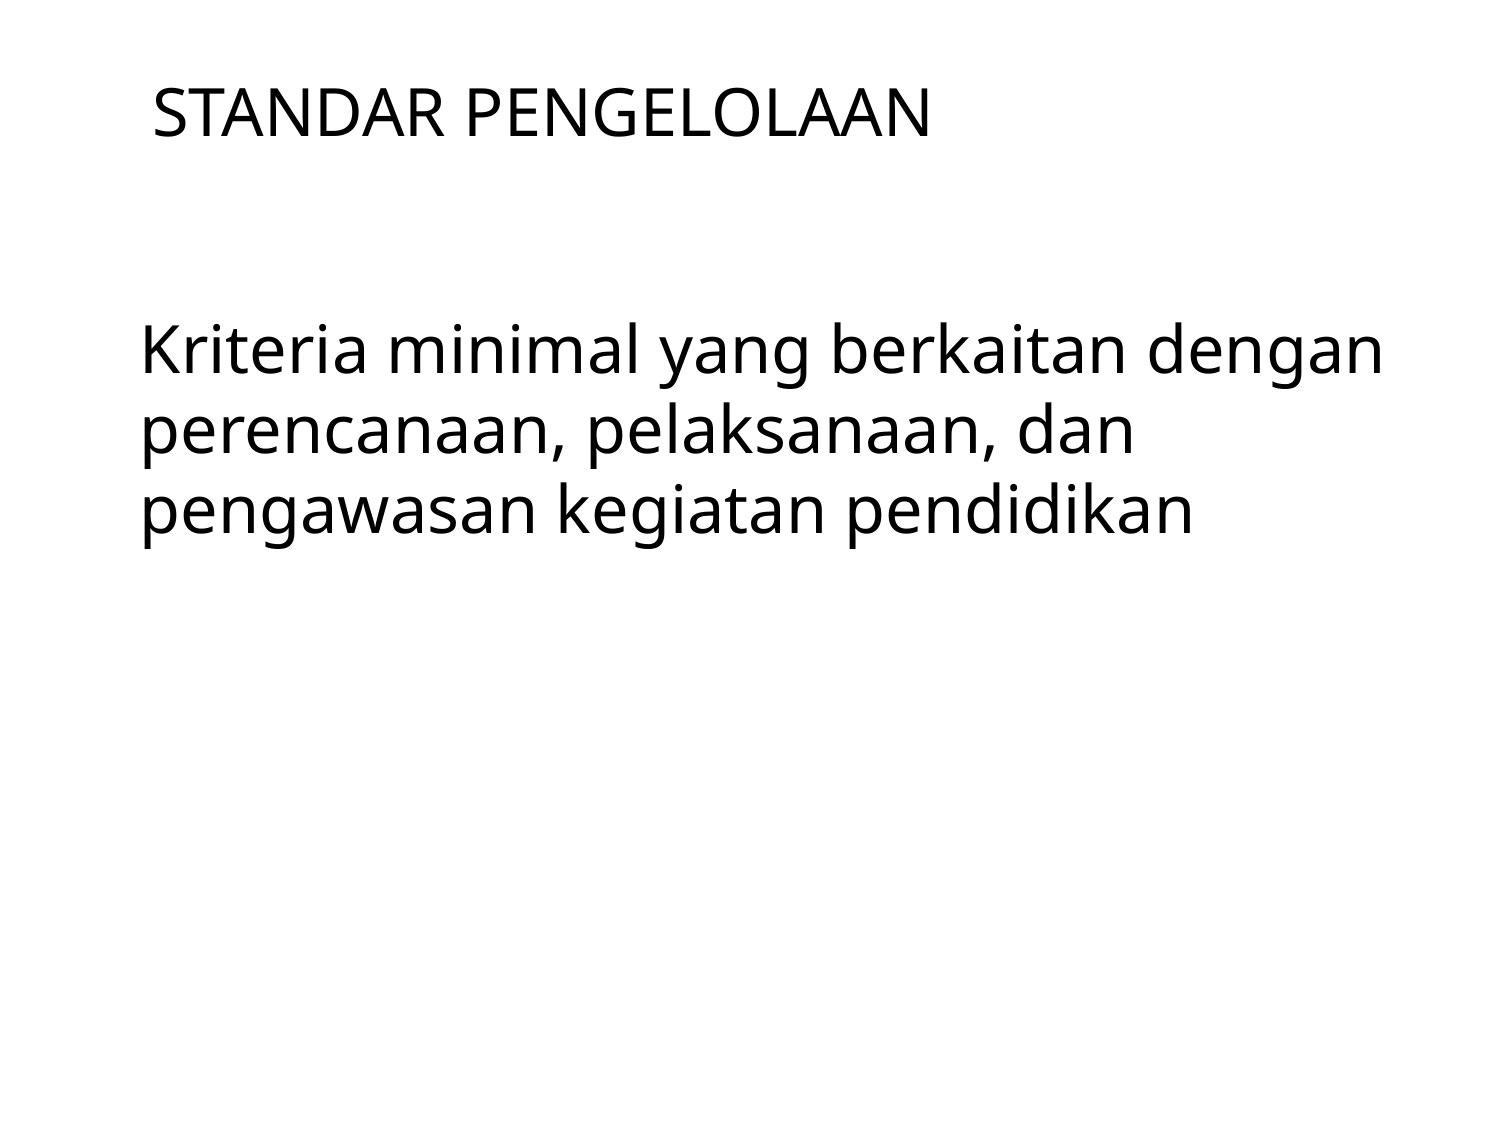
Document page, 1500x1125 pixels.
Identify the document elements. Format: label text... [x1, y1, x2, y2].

text_box Kriteria minimal yang berkaitan dengan perencanaan, pelaksanaan, dan pengawasan kegiatan pendidikan [125, 299, 1438, 555]
text_box STANDAR PENGELOLAAN [137, 62, 1313, 158]
